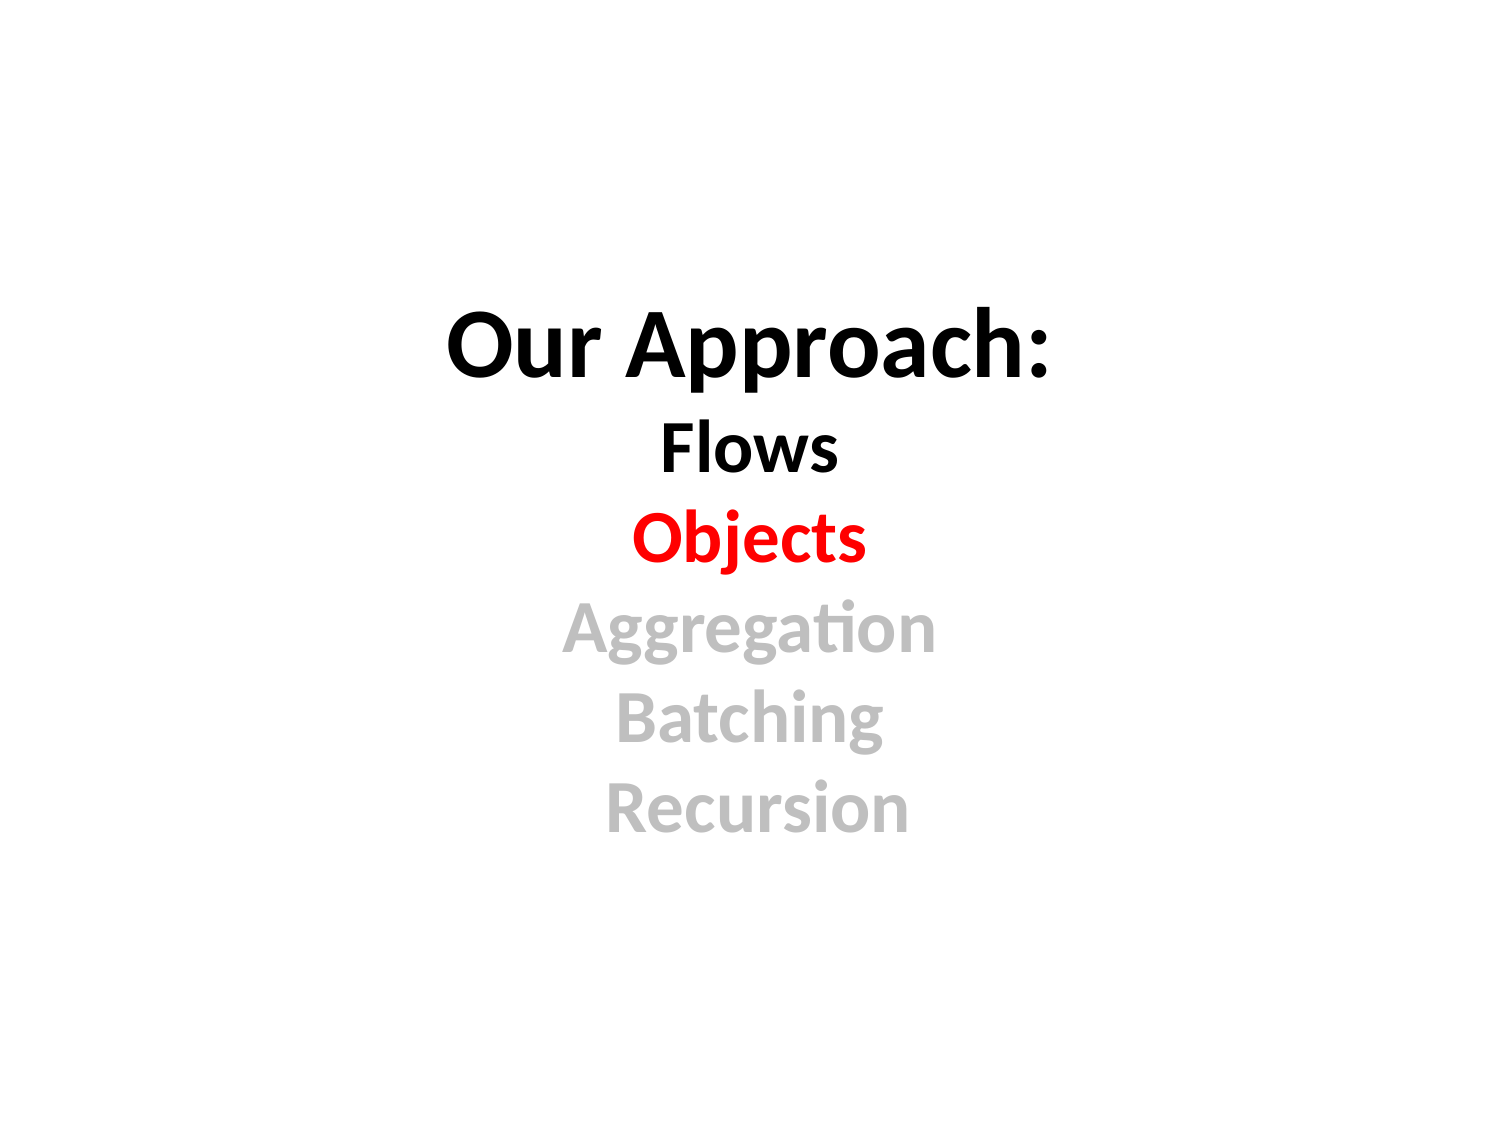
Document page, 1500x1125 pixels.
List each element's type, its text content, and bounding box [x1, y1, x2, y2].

title Our Approach: Flows Objects Aggregation Batching Recursion [0, 0, 1500, 1125]
